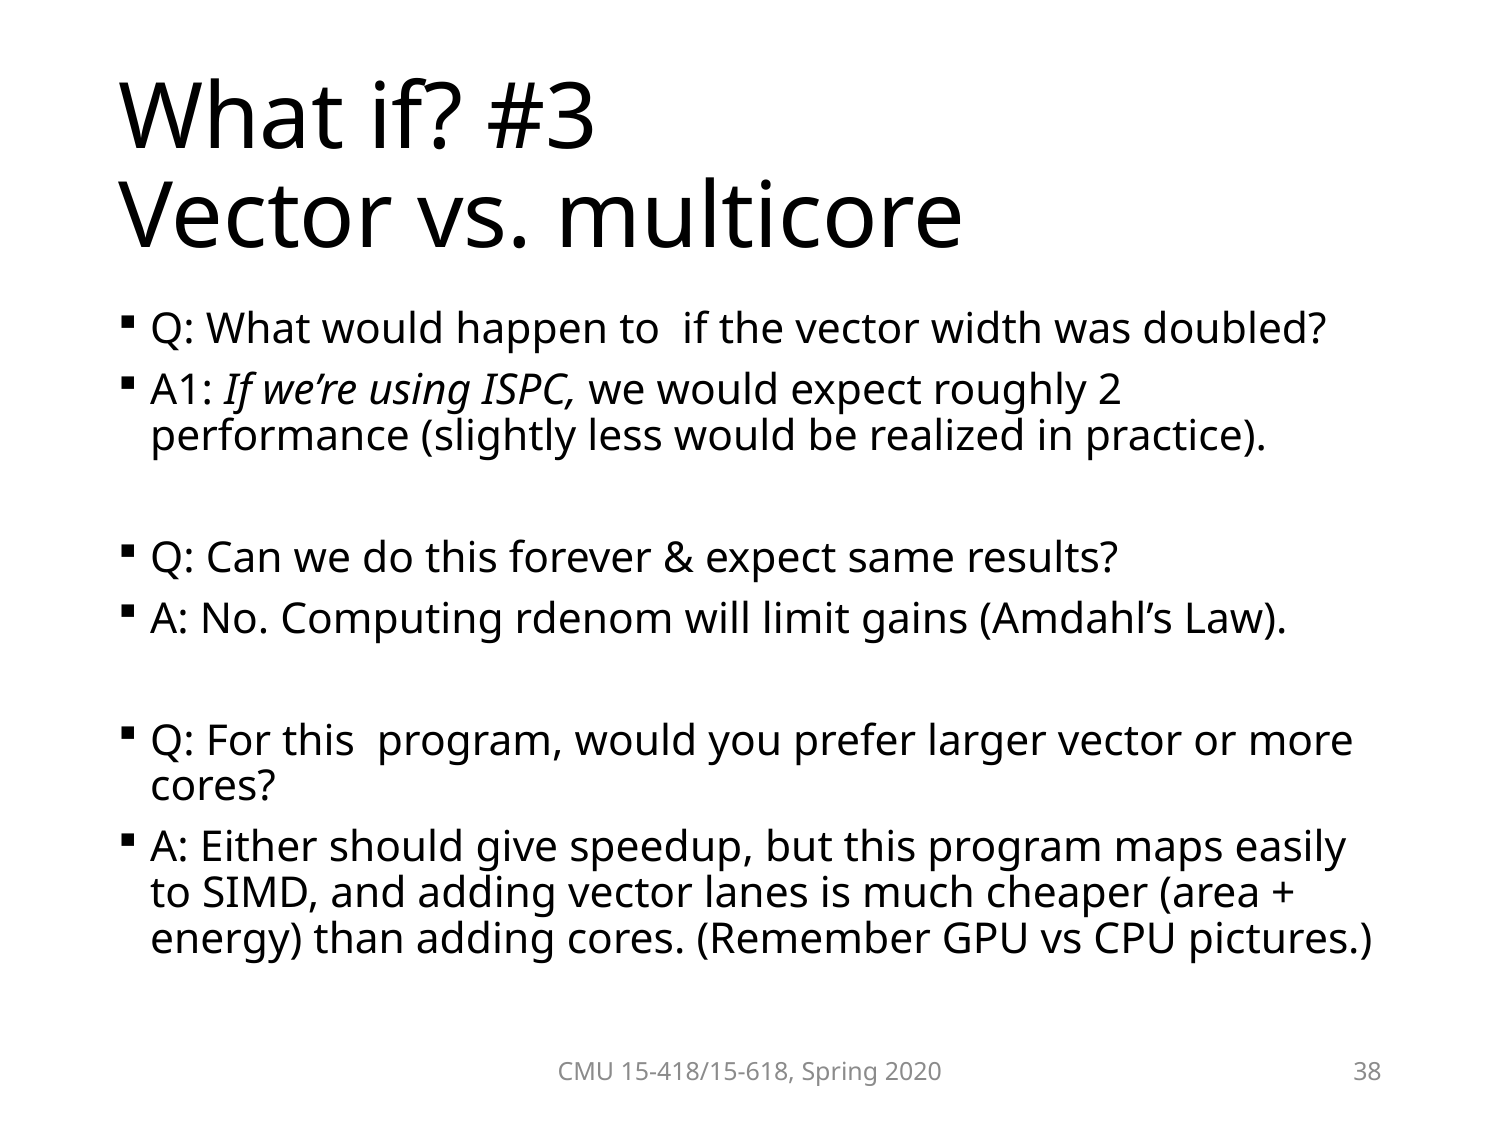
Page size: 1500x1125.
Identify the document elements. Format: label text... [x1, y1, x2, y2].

footer CMU 15-418/15-618, Spring 2020 [496, 1042, 1004, 1103]
title What if? #3 Vector vs. multicore [103, 59, 1397, 278]
slide_number 38 [1059, 1042, 1397, 1103]
